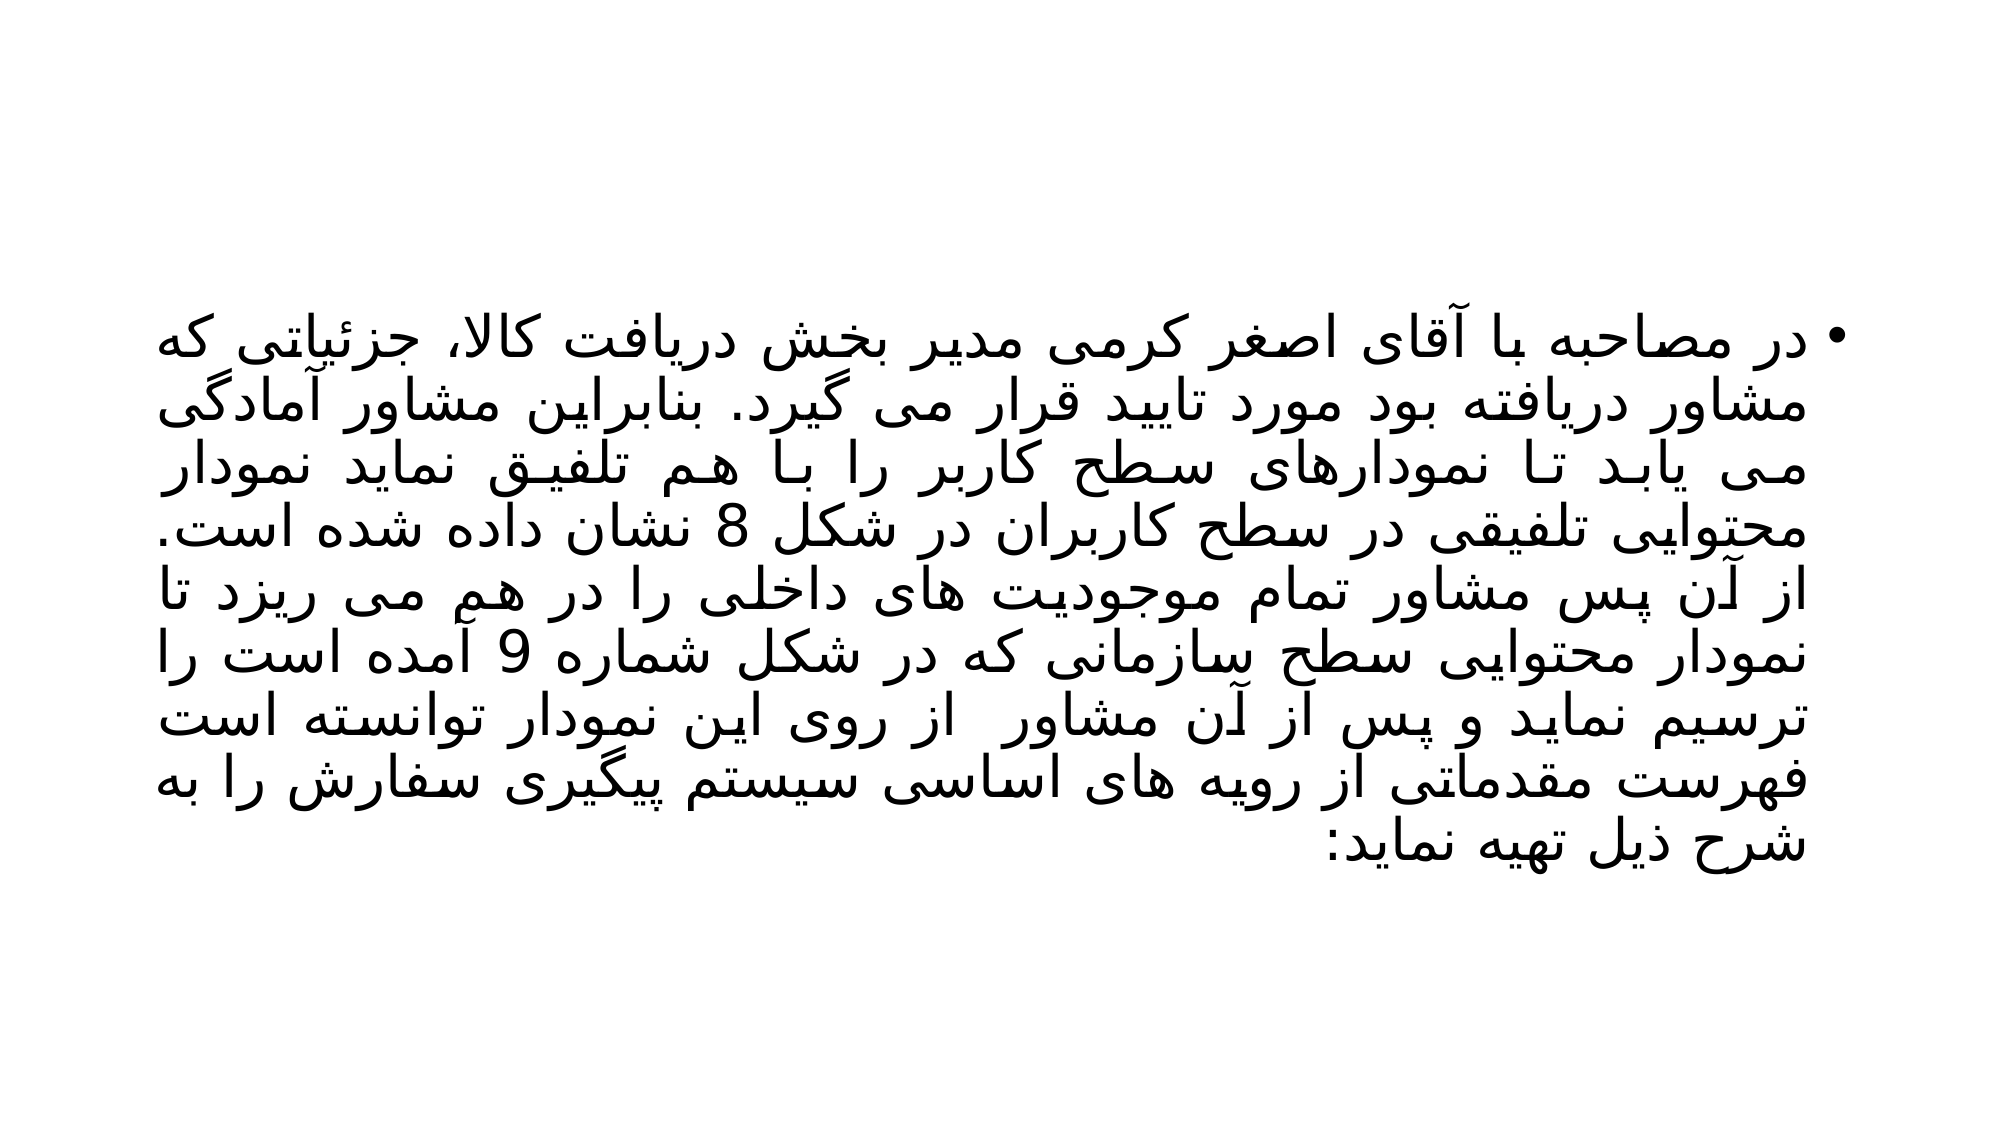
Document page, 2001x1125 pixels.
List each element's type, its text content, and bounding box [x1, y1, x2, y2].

list در مصاحبه با آقای اصغر کرمی مدیر بخش دریافت کالا، جزئیاتی که مشاور دریافته بود مورد تایید قرار می گیرد. بنابراین مشاور آمادگی می یابد تا نمودارهای سطح کاربر را با هم تلفیق نماید نمودار محتوایی تلفیقی در سطح کاربران در شکل 8 نشان داده شده است. از آن پس مشاور تمام موجودیت های داخلی را در هم می ریزد تا نمودار محتوایی سطح سازمانی که در شکل شماره 9 آمده است را ترسیم نماید و پس از آن مشاور از روی این نمودار توانسته است فهرست مقدماتی از رویه های اساسی سیستم پیگیری سفارش را به شرح ذیل تهیه نماید: [137, 299, 1863, 1014]
